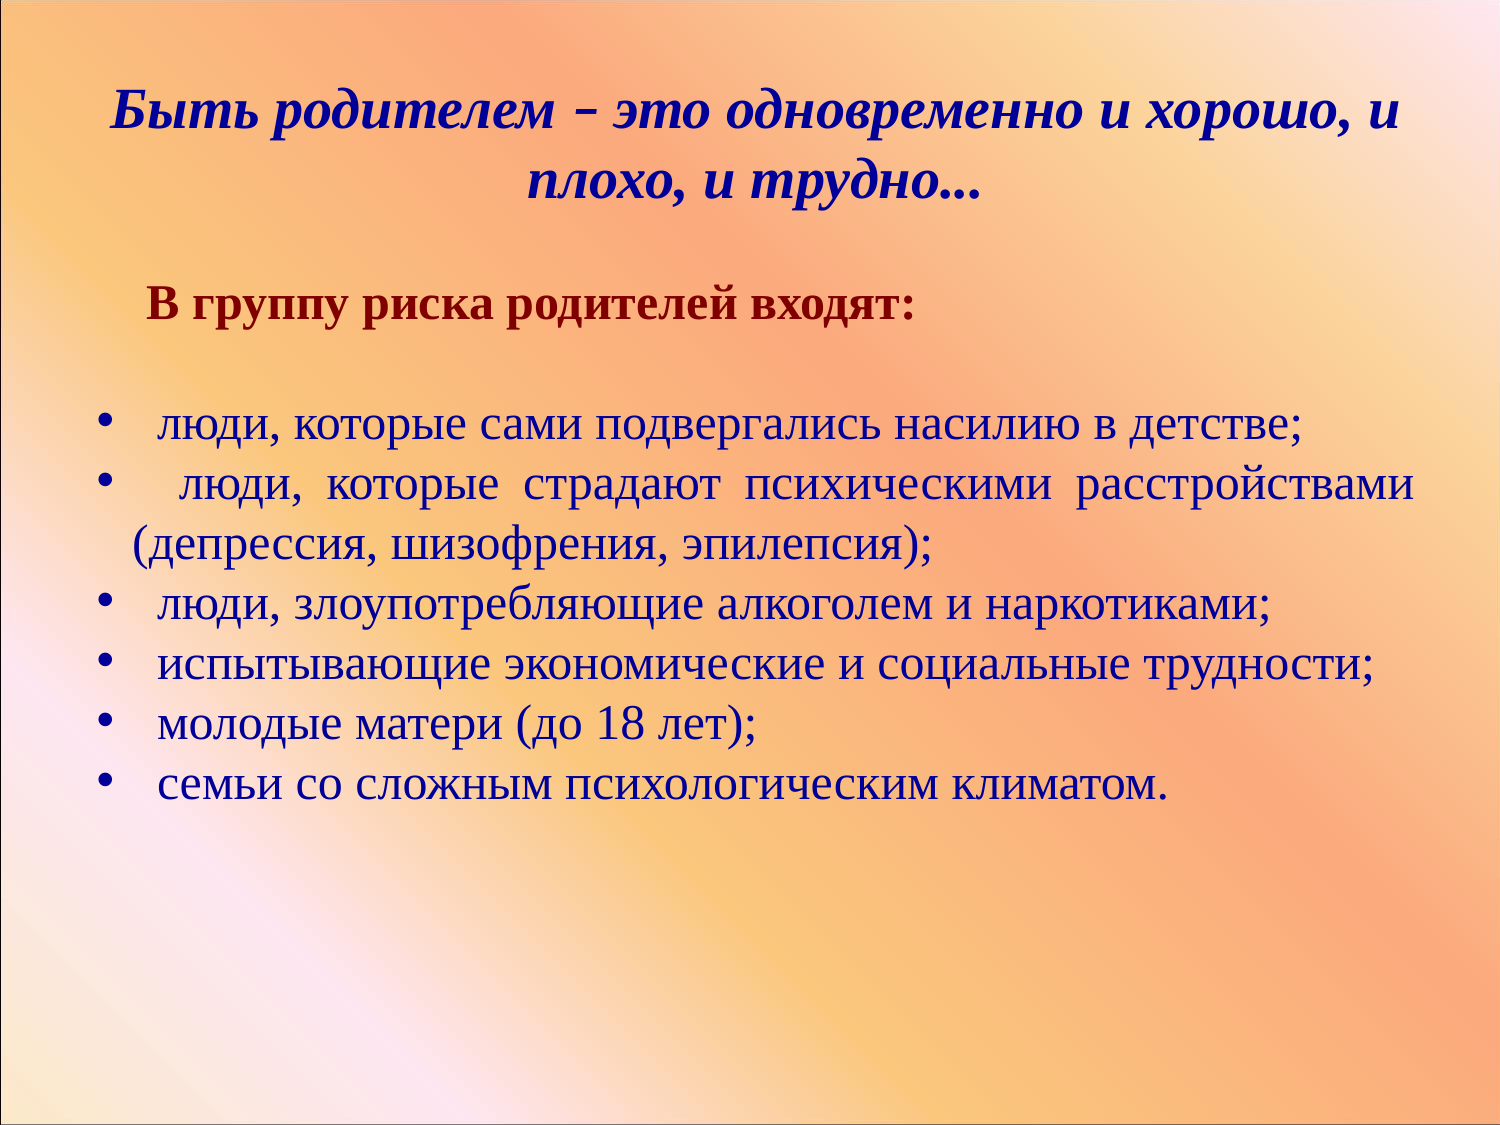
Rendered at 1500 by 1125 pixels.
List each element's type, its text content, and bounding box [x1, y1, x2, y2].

text_box Быть родителем – это одновременно и хорошо, и плохо, и трудно... В группу риска родителей входят: люди, которые сами подвергались насилию в детстве; люди, которые страдают психическими расстройствами (депрессия, шизофрения, эпилепсия); люди, злоупотребляющие алкоголем и наркотиками; испытывающие экономические и социальные трудности; молодые матери (до 18 лет); семьи со сложным психологическим климатом. [81, 62, 1430, 817]
picture [0, 0, 1500, 1125]
